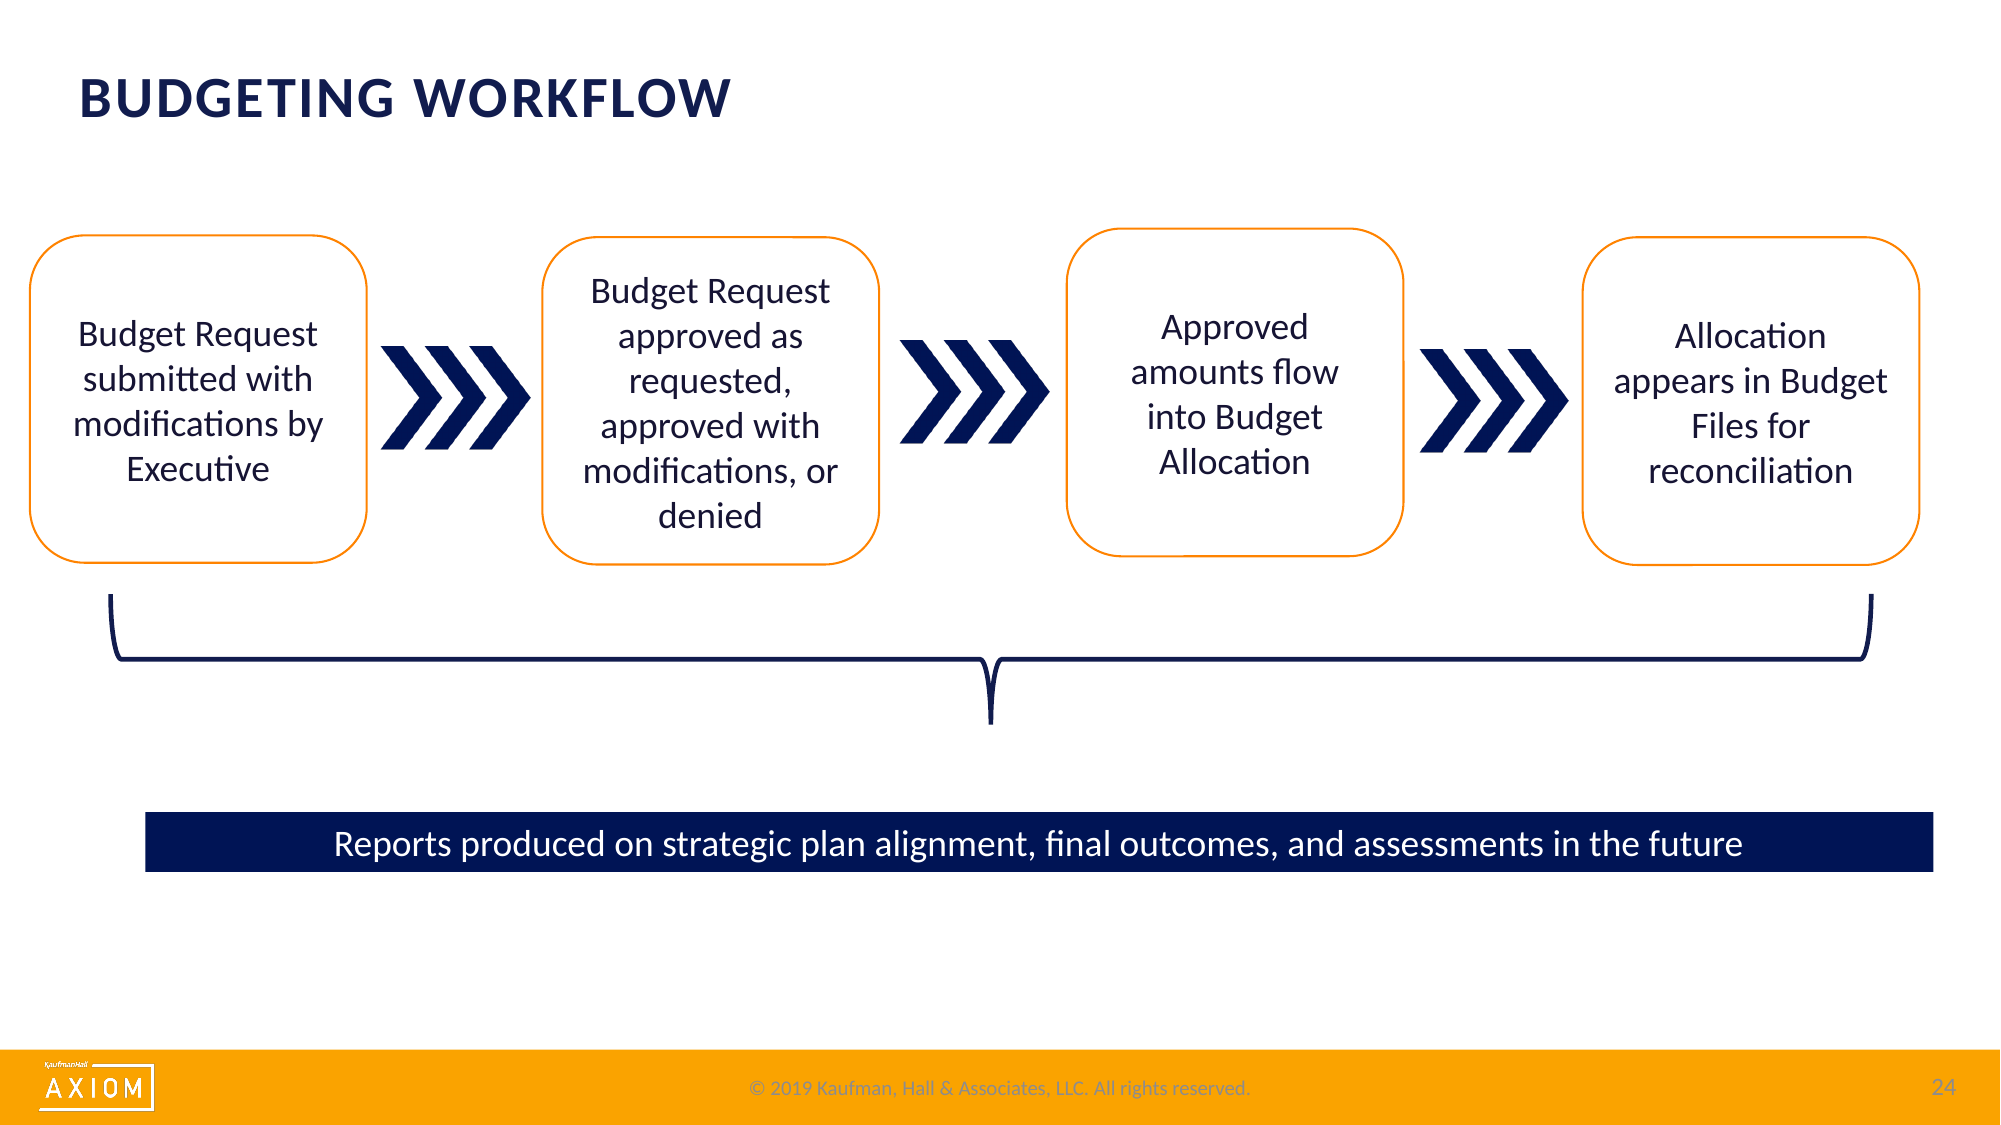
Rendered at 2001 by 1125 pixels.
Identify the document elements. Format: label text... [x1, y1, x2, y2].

picture [885, 326, 1062, 457]
picture [1405, 335, 1581, 467]
footer © 2019 Kaufman, Hall & Associates, LLC. All rights reserved. [602, 1057, 1398, 1118]
text_box [110, 593, 1872, 725]
text_box Approved amounts flow into Budget Allocation [1065, 227, 1405, 558]
text_box Allocation appears in Budget Files for reconciliation [1581, 236, 1921, 567]
picture [28, 1055, 162, 1119]
text_box Budget Request approved as requested, approved with modifications, or denied [541, 236, 881, 566]
text_box Budget Request submitted with modifications by Executive [28, 234, 368, 564]
text_box Reports produced on strategic plan alignment, final outcomes, and assessments in the future [145, 812, 1934, 872]
title BUDGETING WORKFLOW [65, 59, 1473, 128]
picture [366, 332, 543, 463]
slide_number 24 [1521, 1055, 1972, 1116]
